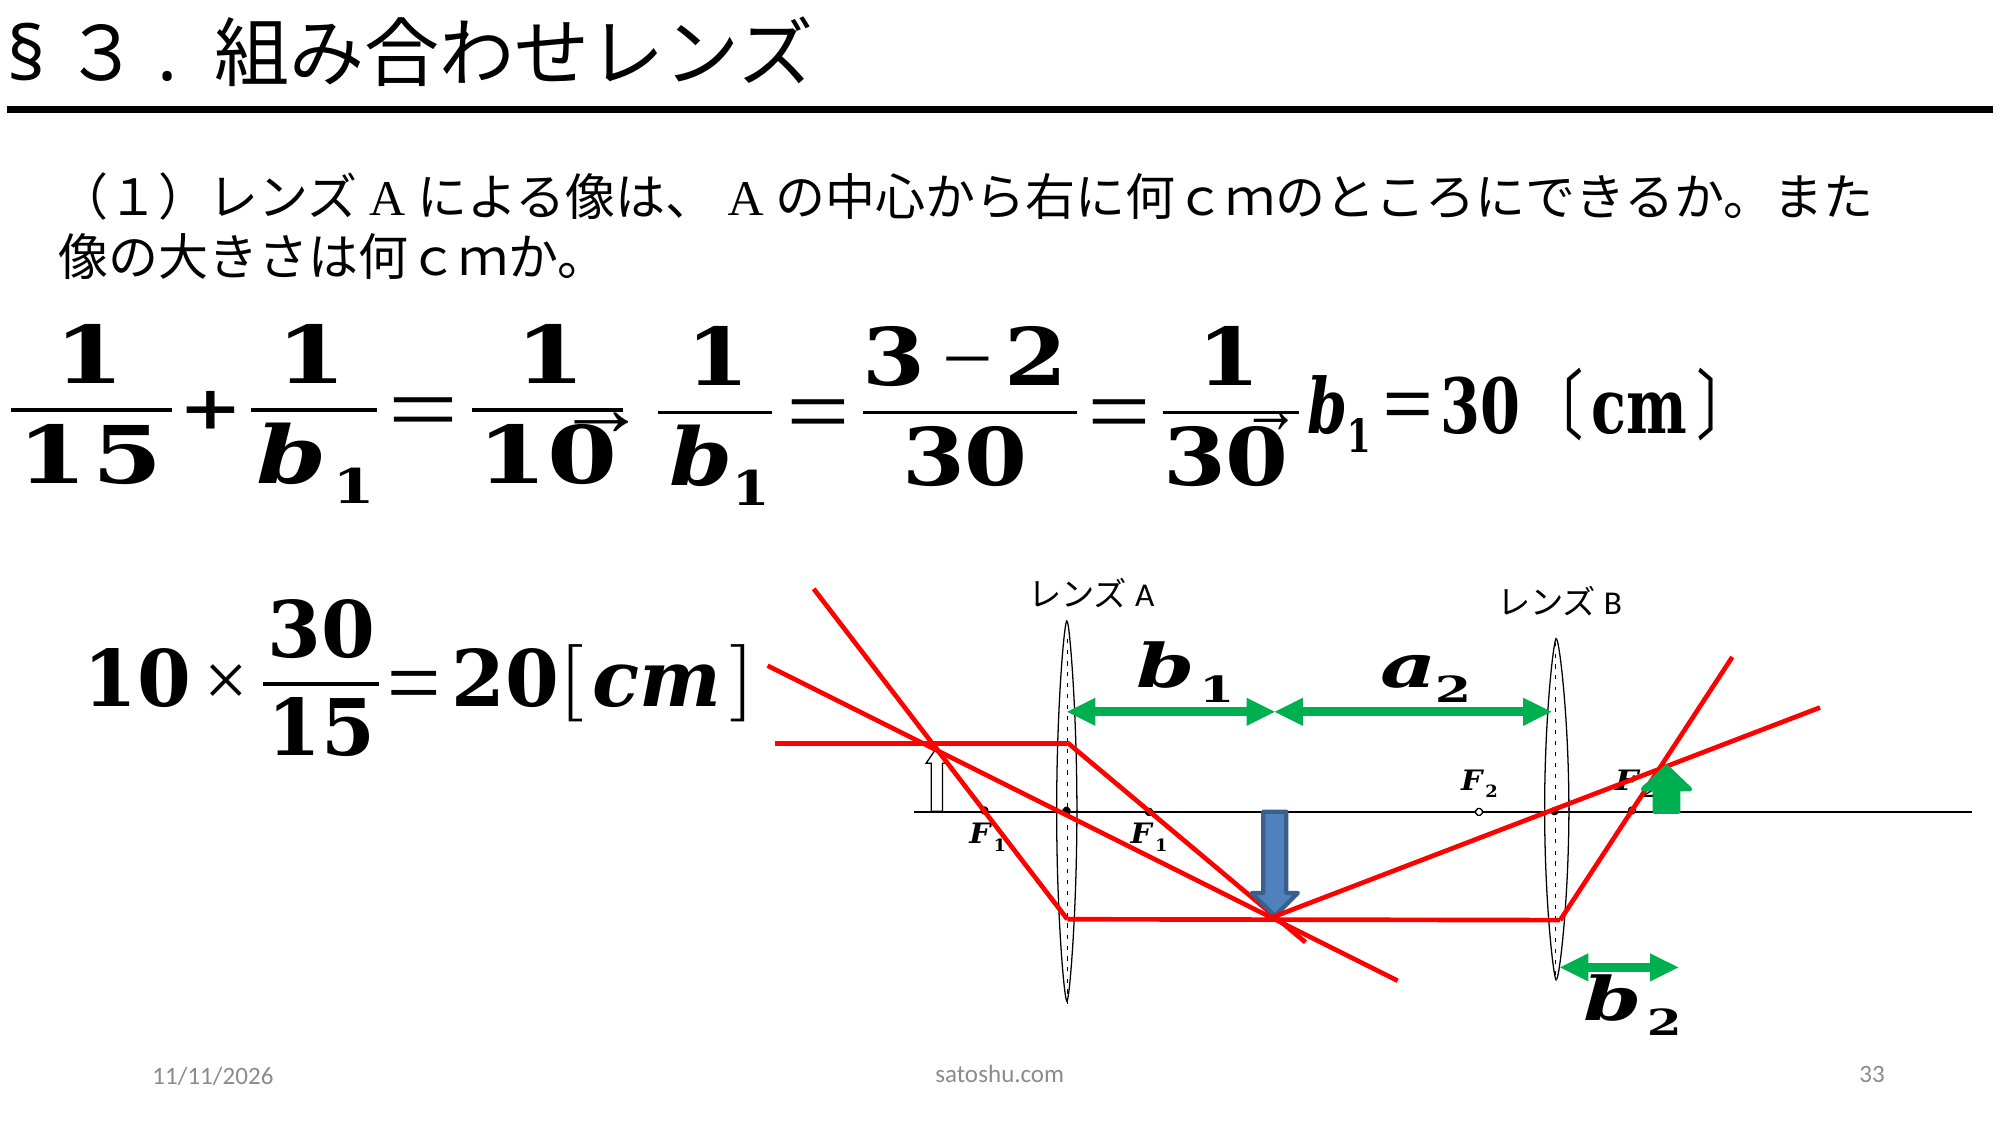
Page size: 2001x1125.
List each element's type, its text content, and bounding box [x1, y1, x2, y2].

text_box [813, 588, 1068, 920]
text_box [767, 665, 1398, 981]
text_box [1559, 656, 1733, 705]
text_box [1264, 707, 1821, 921]
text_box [913, 619, 1973, 1004]
slide_number 33 [1433, 1042, 1900, 1103]
text_box （１）レンズAによる像は、Aの中心から右に何ｃｍのところにできるか。また像の大きさは何ｃｍか。 [43, 158, 1934, 293]
text_box §３. 組み合わせレンズ [0, 0, 2000, 110]
footer satoshu.com [683, 1042, 1317, 1103]
text_box レンズB [1482, 573, 1652, 617]
text_box レンズA [1013, 565, 1183, 617]
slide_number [137, 1044, 588, 1105]
